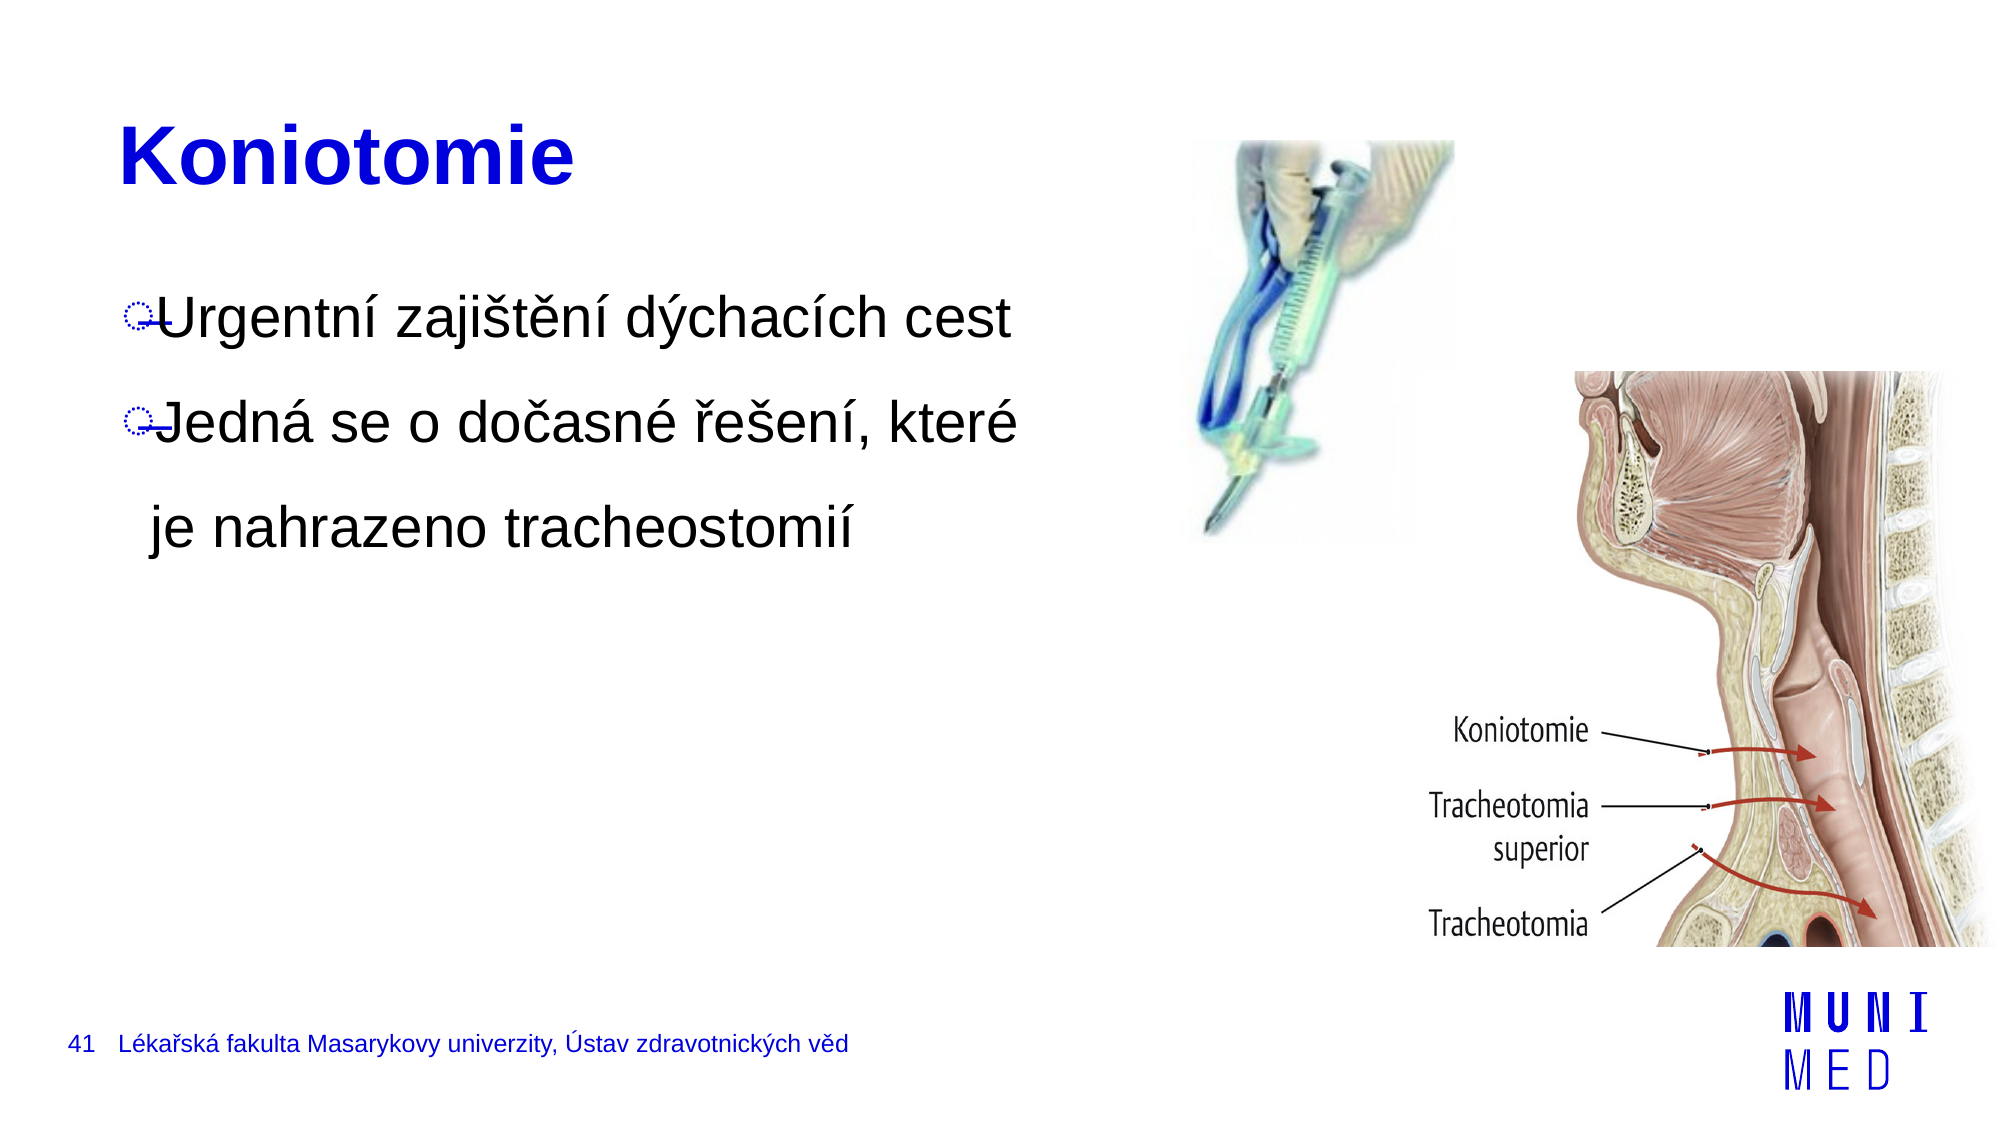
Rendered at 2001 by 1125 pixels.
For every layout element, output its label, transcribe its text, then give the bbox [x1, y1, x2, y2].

list Urgentní zajištění dýchacích cest Jedná se o dočasné řešení, které je nahrazeno tracheostomií [109, 243, 1057, 924]
title Koniotomie [118, 118, 1883, 193]
footer Lékařská fakulta Masarykovy univerzity, Ústav zdravotnických věd [118, 1021, 1418, 1063]
picture [1120, 140, 2001, 947]
slide_number 41 [67, 1021, 110, 1063]
